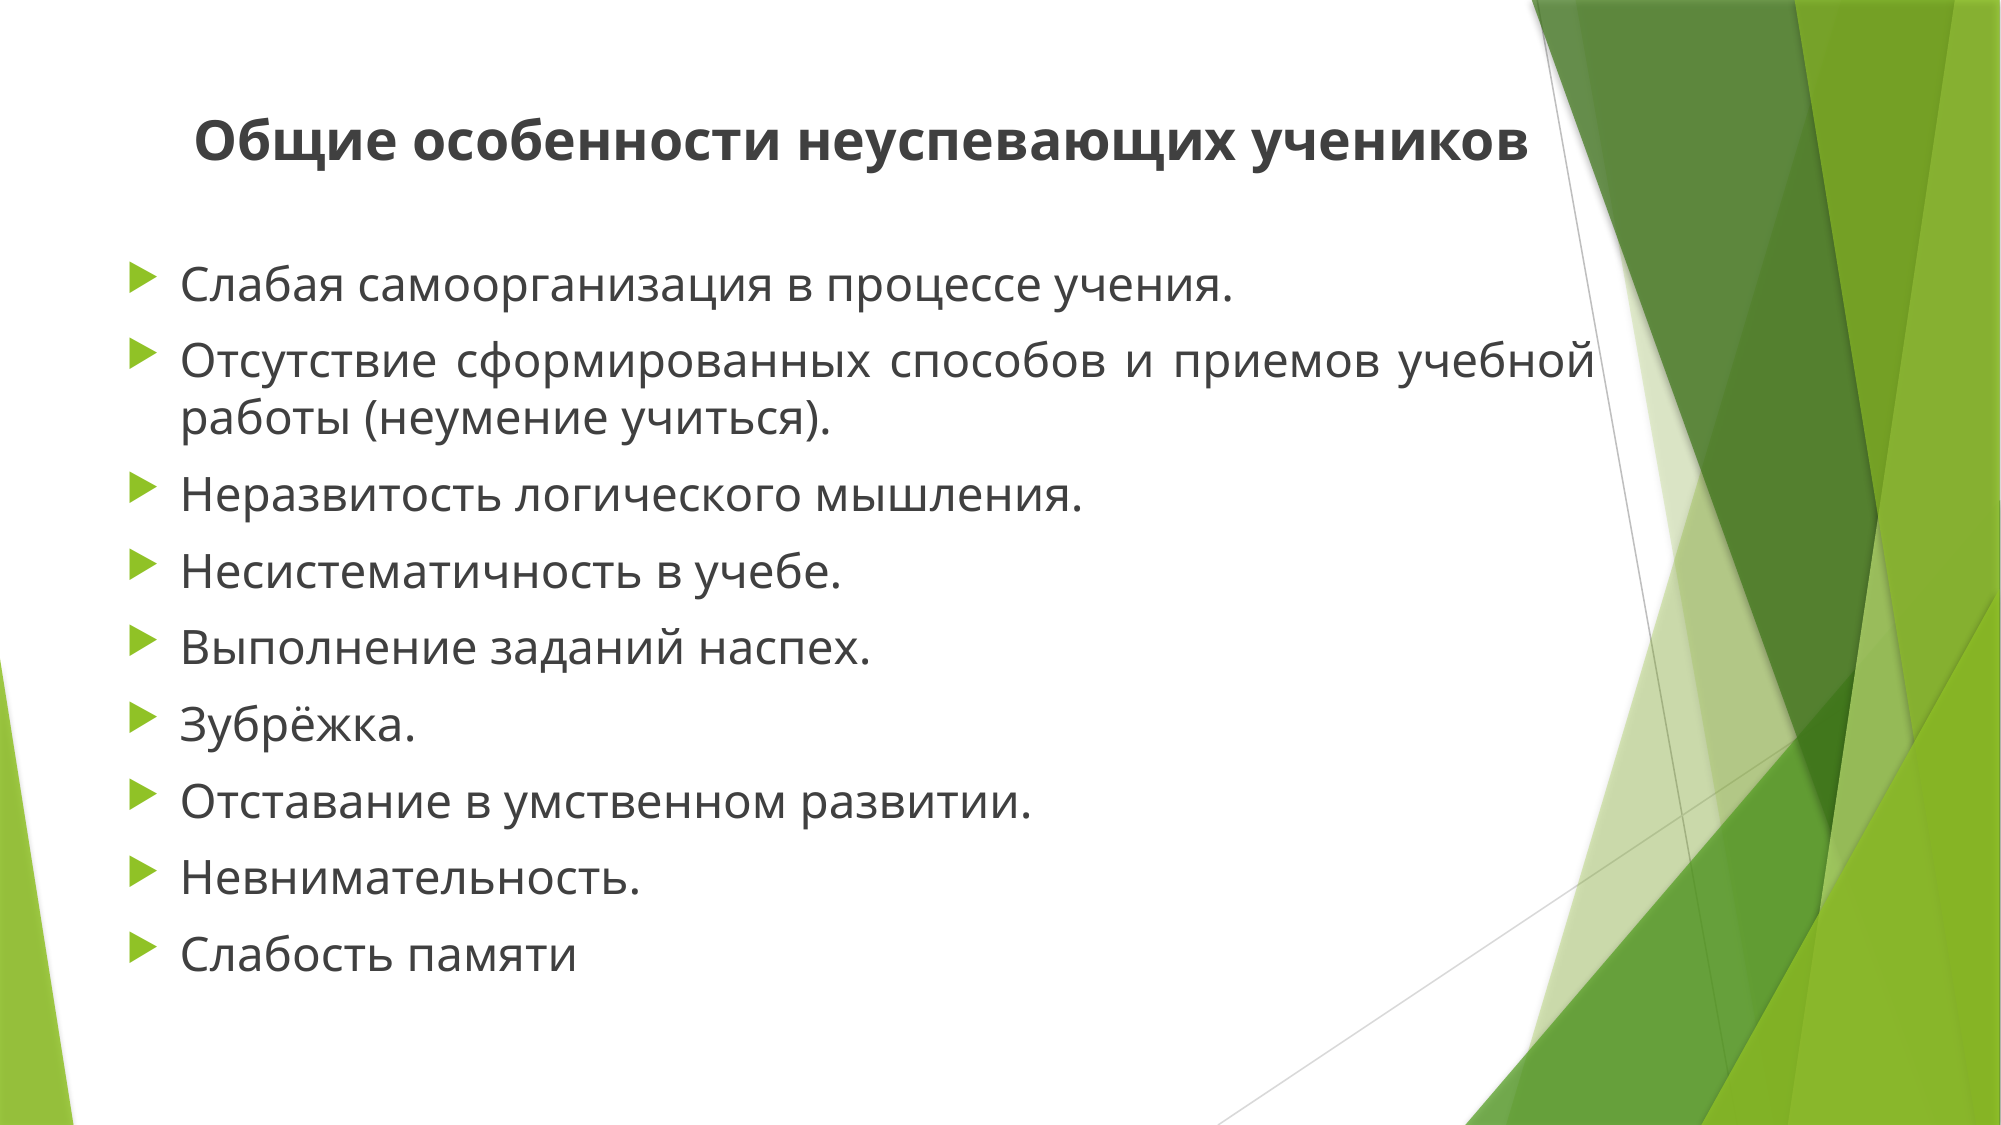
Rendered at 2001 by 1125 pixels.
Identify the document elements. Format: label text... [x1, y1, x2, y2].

list Общие особенности неуспевающих учеников Слабая самоорганизация в процессе учения. Отсутствие сформированных способов и приемов учебной работы (неумение учиться). Неразвитость логического мышления. Несистематичность в учебе. Выполнение заданий наспех. Зубрёжка. Отставание в умственном развитии. Невнимательность. Слабость памяти [111, 97, 1613, 992]
